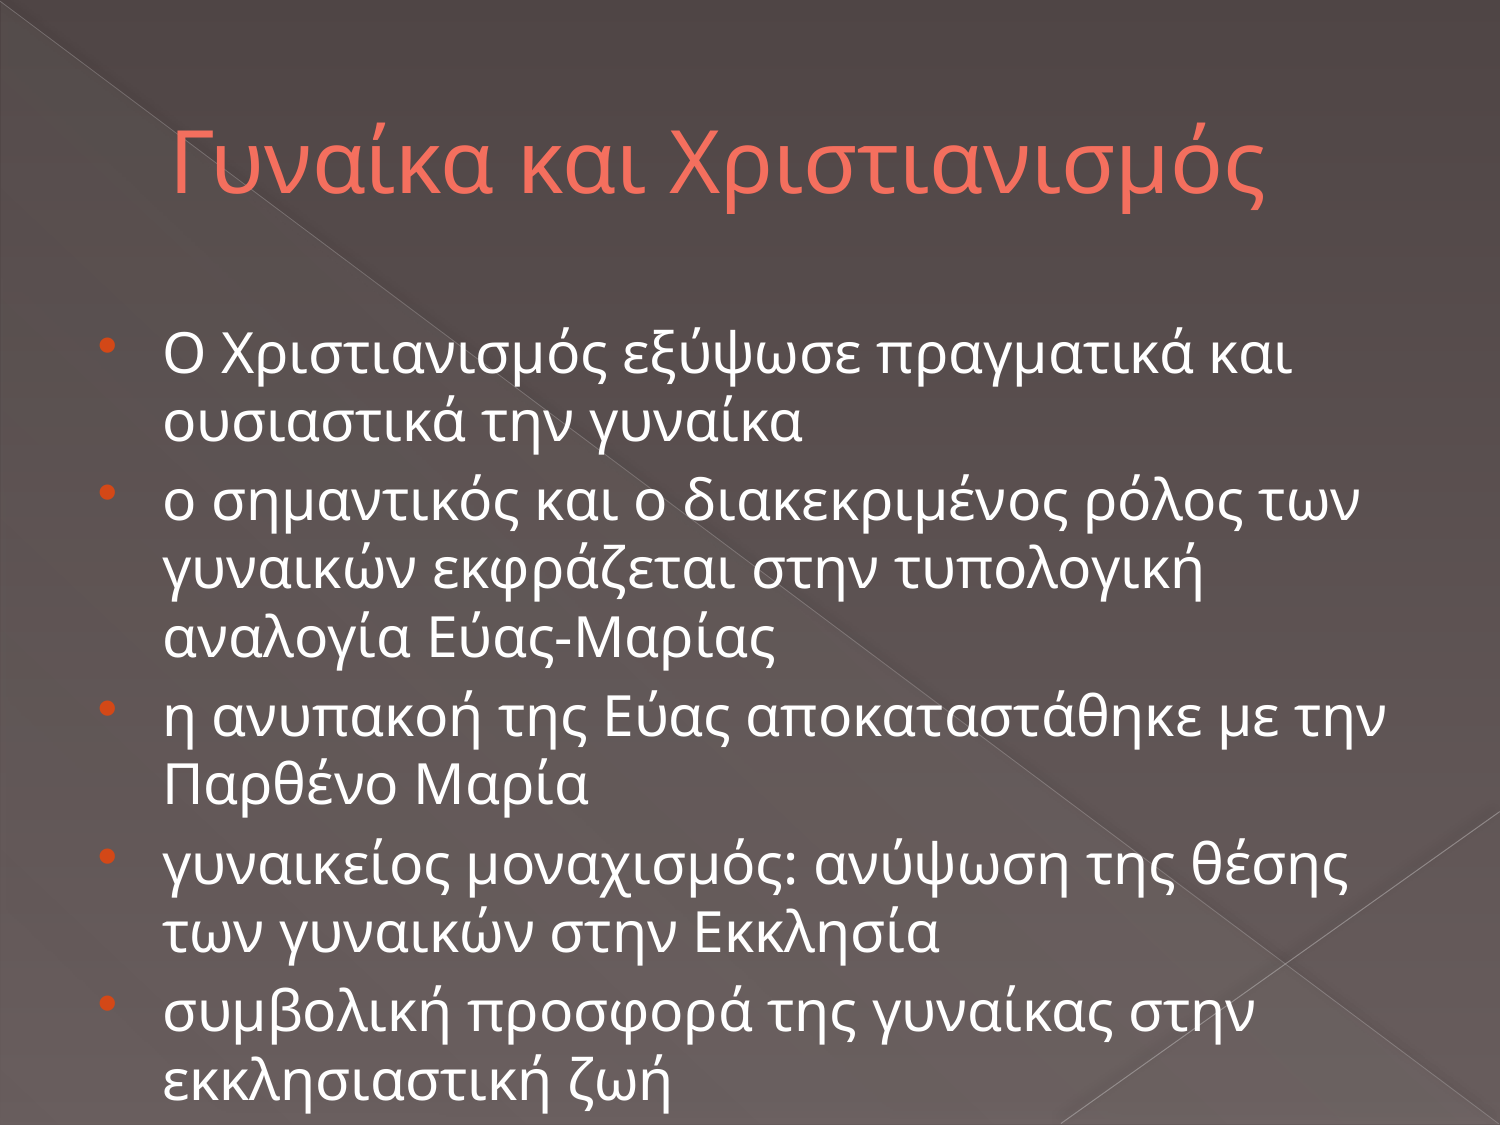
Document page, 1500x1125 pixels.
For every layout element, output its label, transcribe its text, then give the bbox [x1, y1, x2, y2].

list Ο Χριστιανισμός εξύψωσε πραγματικά και ουσιαστικά την γυναίκα ο σημαντικός και ο διακεκριμένος ρόλος των γυναικών εκφράζεται στην τυπολογική αναλογία Εύας-Μαρίας η ανυπακοή της Εύας αποκαταστάθηκε με την Παρθένο Μαρία γυναικείος μοναχισμός: ανύψωση της θέσης των γυναικών στην Εκκλησία συμβολική προσφορά της γυναίκας στην εκκλησιαστική ζωή [75, 308, 1425, 1125]
title Γυναίκα και Χριστιανισμός [75, 43, 1425, 274]
